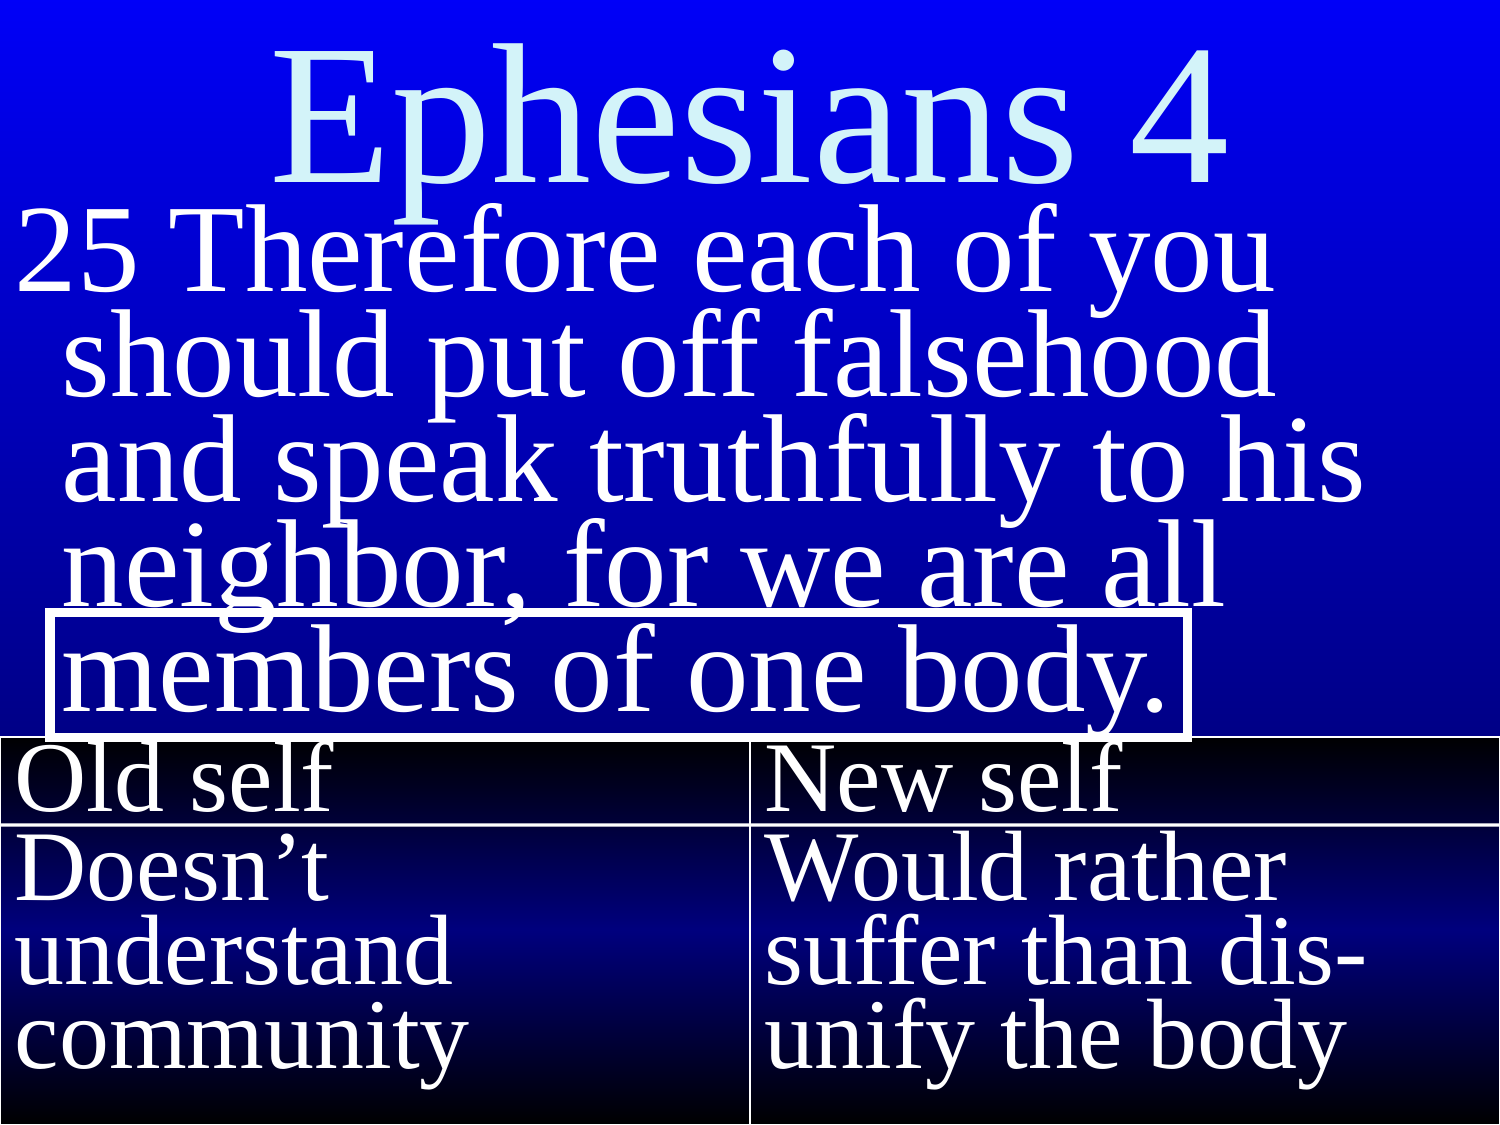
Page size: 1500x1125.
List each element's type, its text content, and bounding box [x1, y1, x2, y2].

text_box Old self Doesn’t understand community [0, 826, 749, 1125]
list 25 Therefore each of you should put off falsehood and speak truthfully to his neighbor, for we are all members of one body. [0, 199, 1500, 737]
title Ephesians 4 [0, 0, 1500, 199]
text_box Old self Doesn’t understand community [0, 737, 749, 825]
text_box New self Would rather suffer than dis- unify the body [749, 826, 1500, 1125]
text_box [49, 612, 1188, 738]
text_box New self Would rather suffer than dis- unify the body [749, 737, 1500, 825]
